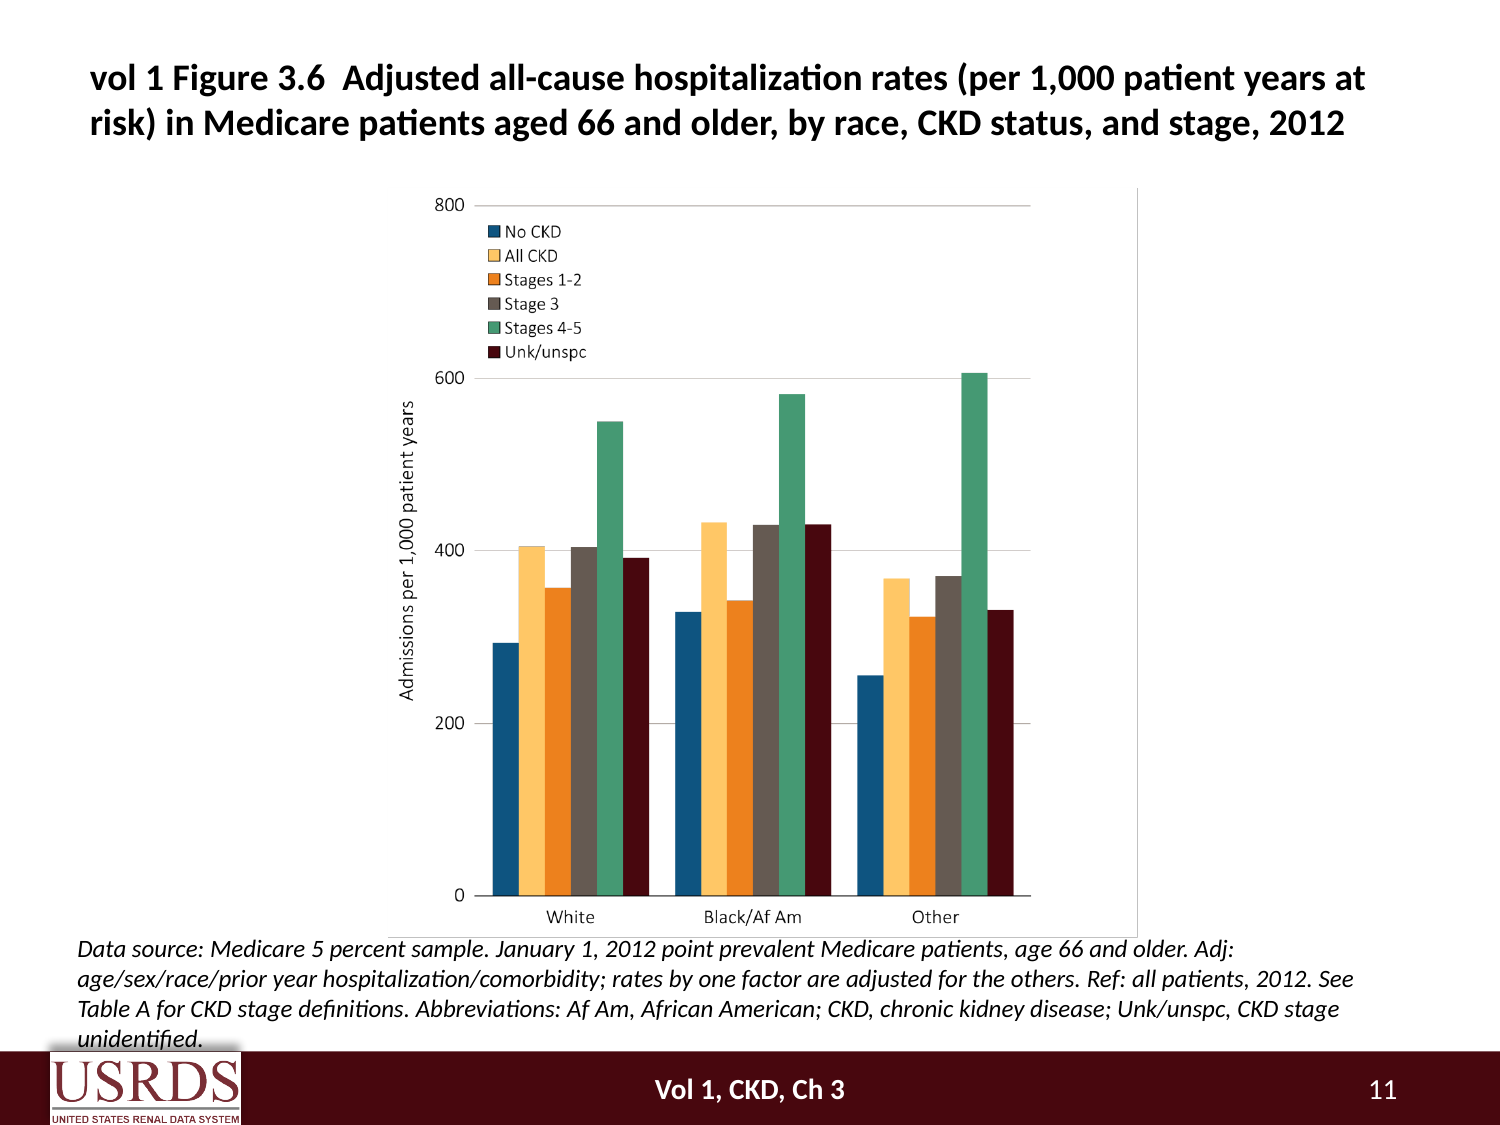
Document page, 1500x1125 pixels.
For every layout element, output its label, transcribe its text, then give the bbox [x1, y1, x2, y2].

picture [387, 187, 1138, 938]
title vol 1 Figure 3.6 Adjusted all-cause hospitalization rates (per 1,000 patient years at risk) in Medicare patients aged 66 and older, by race, CKD status, and stage, 2012 [75, 45, 1425, 136]
slide_number 11 [1262, 1062, 1413, 1108]
list Data source: Medicare 5 percent sample. January 1, 2012 point prevalent Medicare patients, age 66 and older. Adj: age/sex/race/prior year hospitalization/comorbidity; rates by one factor are adjusted for the others. Ref: all patients, 2012. See Table A for CKD stage definitions. Abbreviations: Af Am, African American; CKD, chronic kidney disease; Unk/unspc, CKD stage unidentified. [62, 924, 1425, 1013]
picture [50, 1051, 242, 1125]
footer Vol 1, CKD, Ch 3 [587, 1062, 913, 1113]
